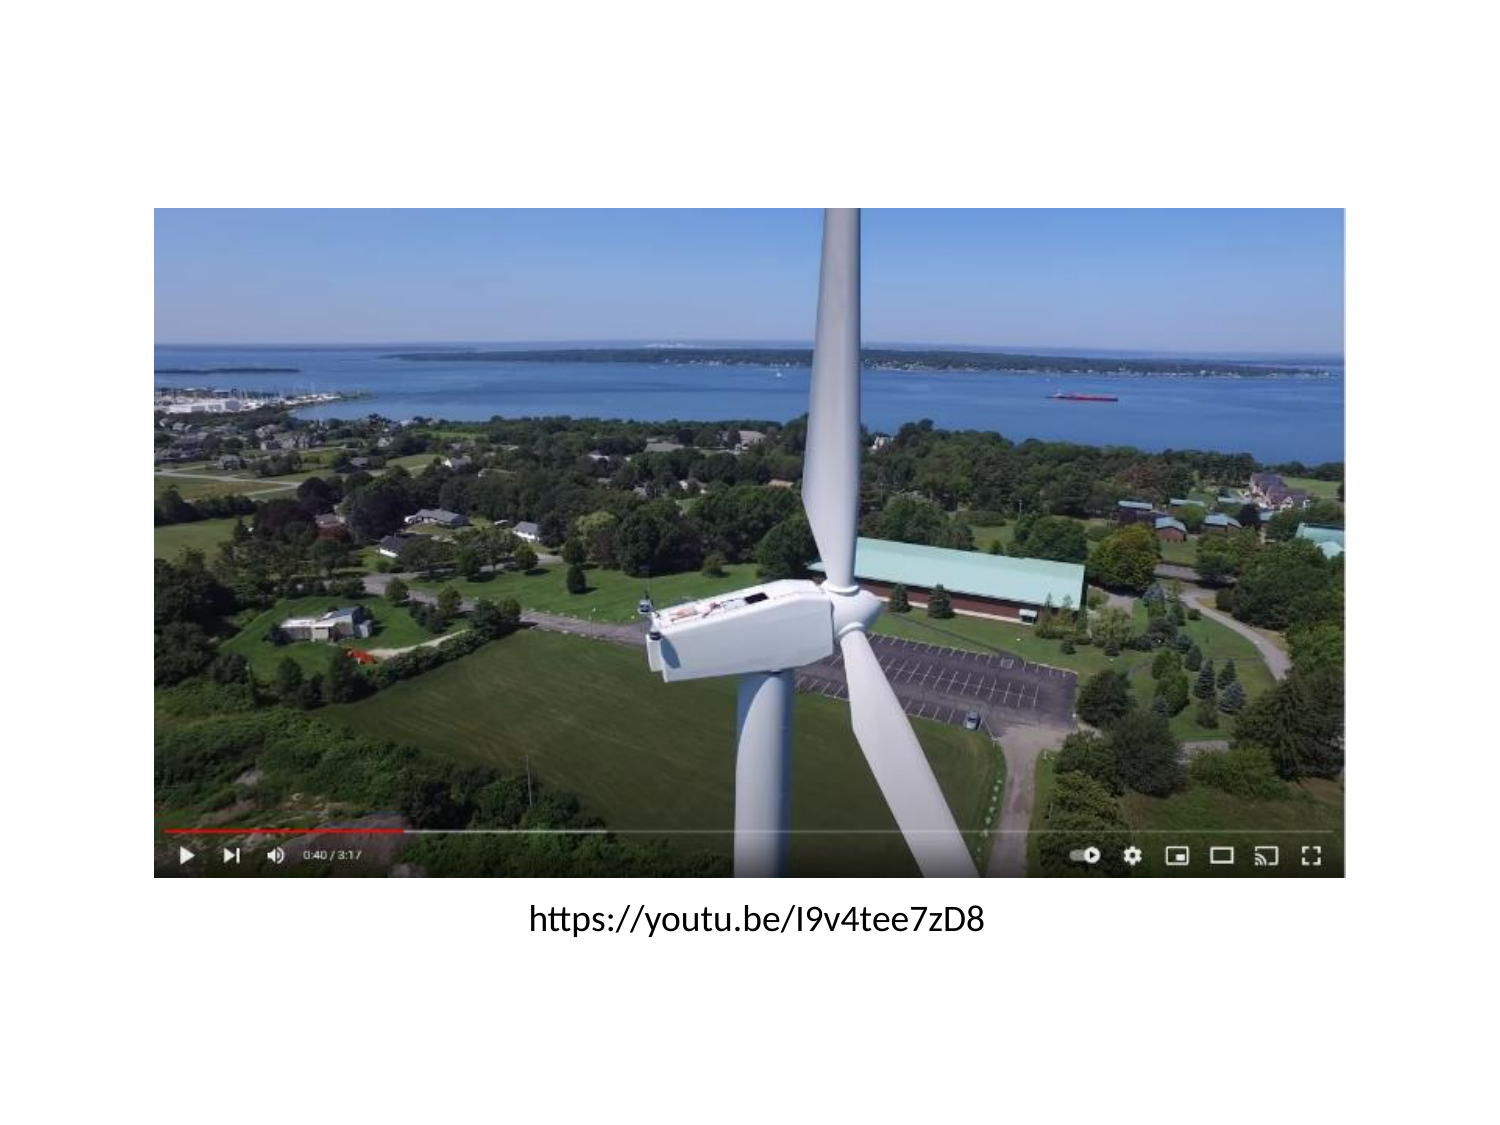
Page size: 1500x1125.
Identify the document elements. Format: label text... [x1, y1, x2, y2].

text_box https://youtu.be/I9v4tee7zD8 [513, 887, 1264, 947]
picture [153, 207, 1347, 878]
